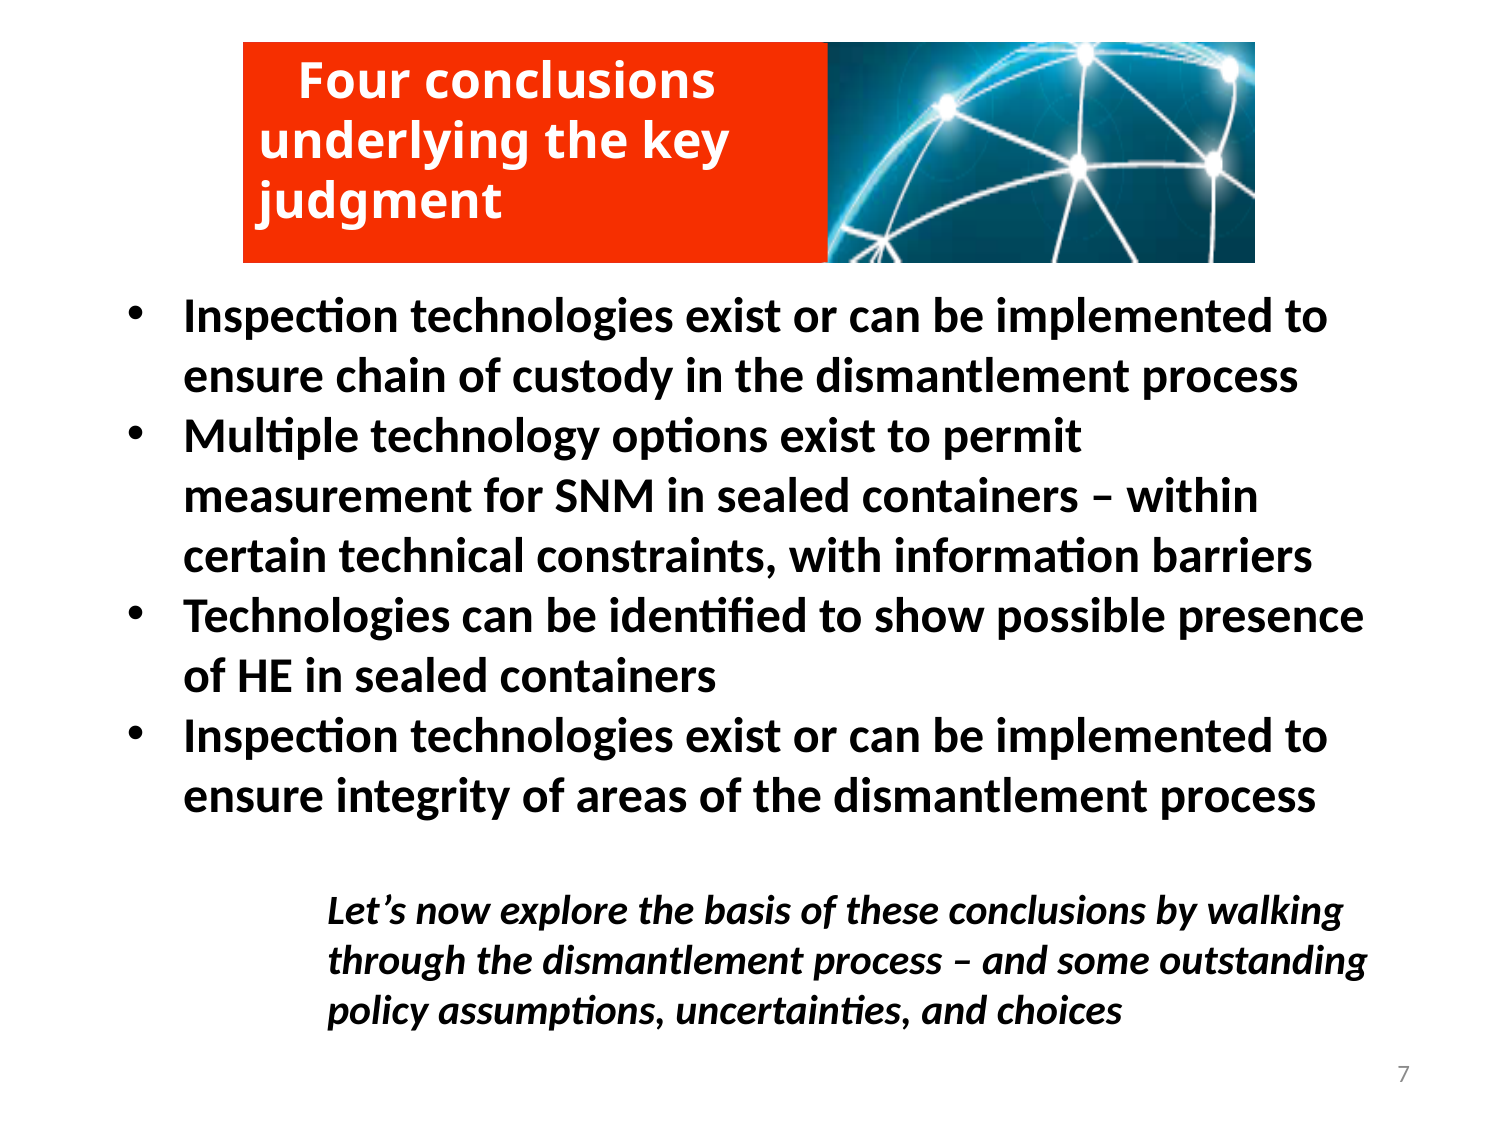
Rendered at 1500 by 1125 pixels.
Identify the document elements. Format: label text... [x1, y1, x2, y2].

text_box Let’s now explore the basis of these conclusions by walking through the dismantlement process – and some outstanding policy assumptions, uncertainties, and choices [312, 875, 1388, 1040]
list Inspection technologies exist or can be implemented to ensure chain of custody in the dismantlement process Multiple technology options exist to permit measurement for SNM in sealed containers – within certain technical constraints, with information barriers Technologies can be identified to show possible presence of HE in sealed containers Inspection technologies exist or can be implemented to ensure integrity of areas of the dismantlement process [111, 275, 1387, 963]
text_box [243, 42, 1256, 263]
slide_number 7 [1074, 1042, 1425, 1103]
